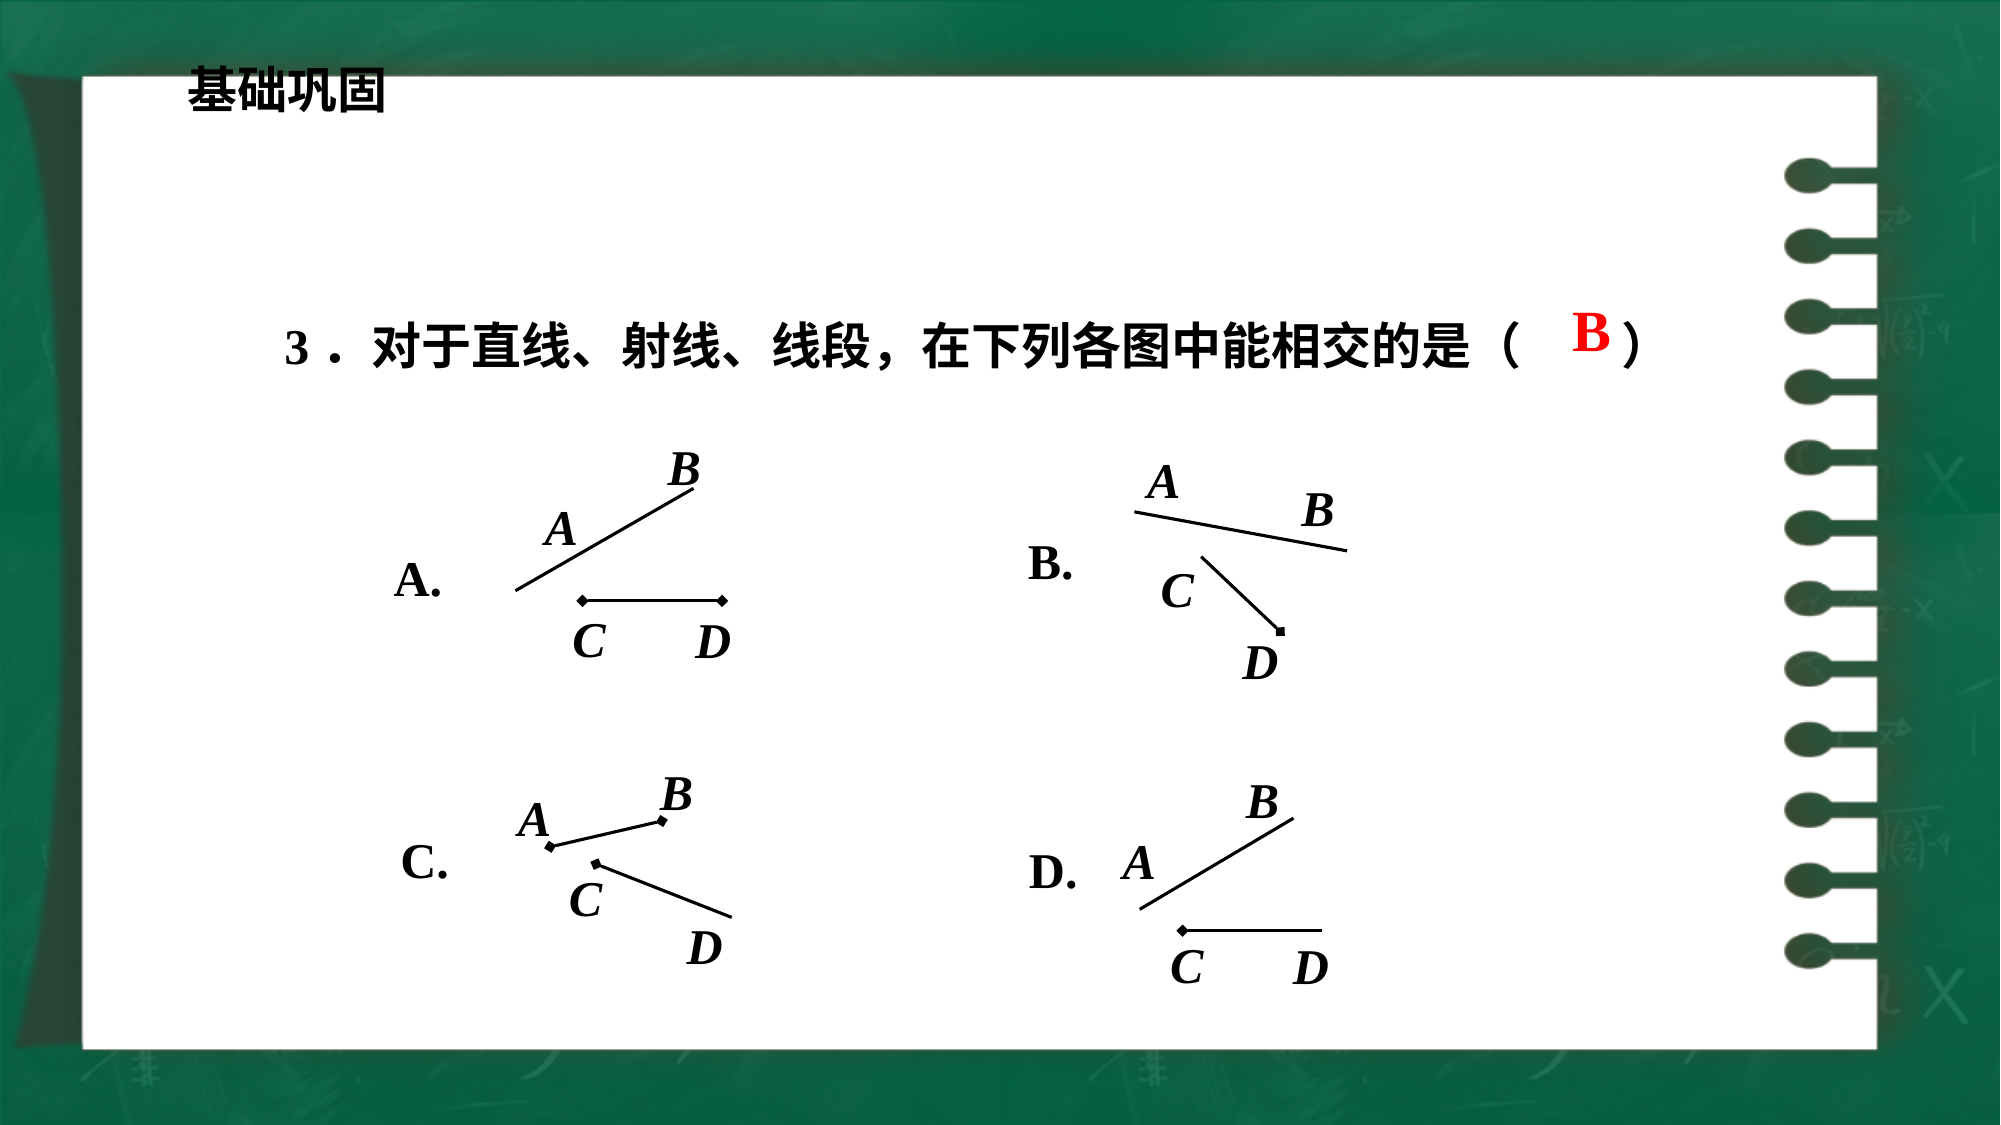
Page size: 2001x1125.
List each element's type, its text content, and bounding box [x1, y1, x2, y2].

text_box A. [378, 539, 457, 615]
text_box 3．对于直线、射线、线段，在下列各图中能相交的是（ ） [269, 277, 1731, 382]
text_box B. [1013, 522, 1089, 598]
text_box 基础巩固 [172, 51, 403, 126]
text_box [502, 752, 739, 983]
text_box D. [1014, 830, 1093, 906]
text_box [1132, 440, 1351, 698]
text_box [1107, 761, 1345, 1003]
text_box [515, 427, 747, 677]
picture [0, 0, 2001, 1125]
text_box C. [385, 821, 464, 897]
text_box B [1557, 286, 1626, 371]
